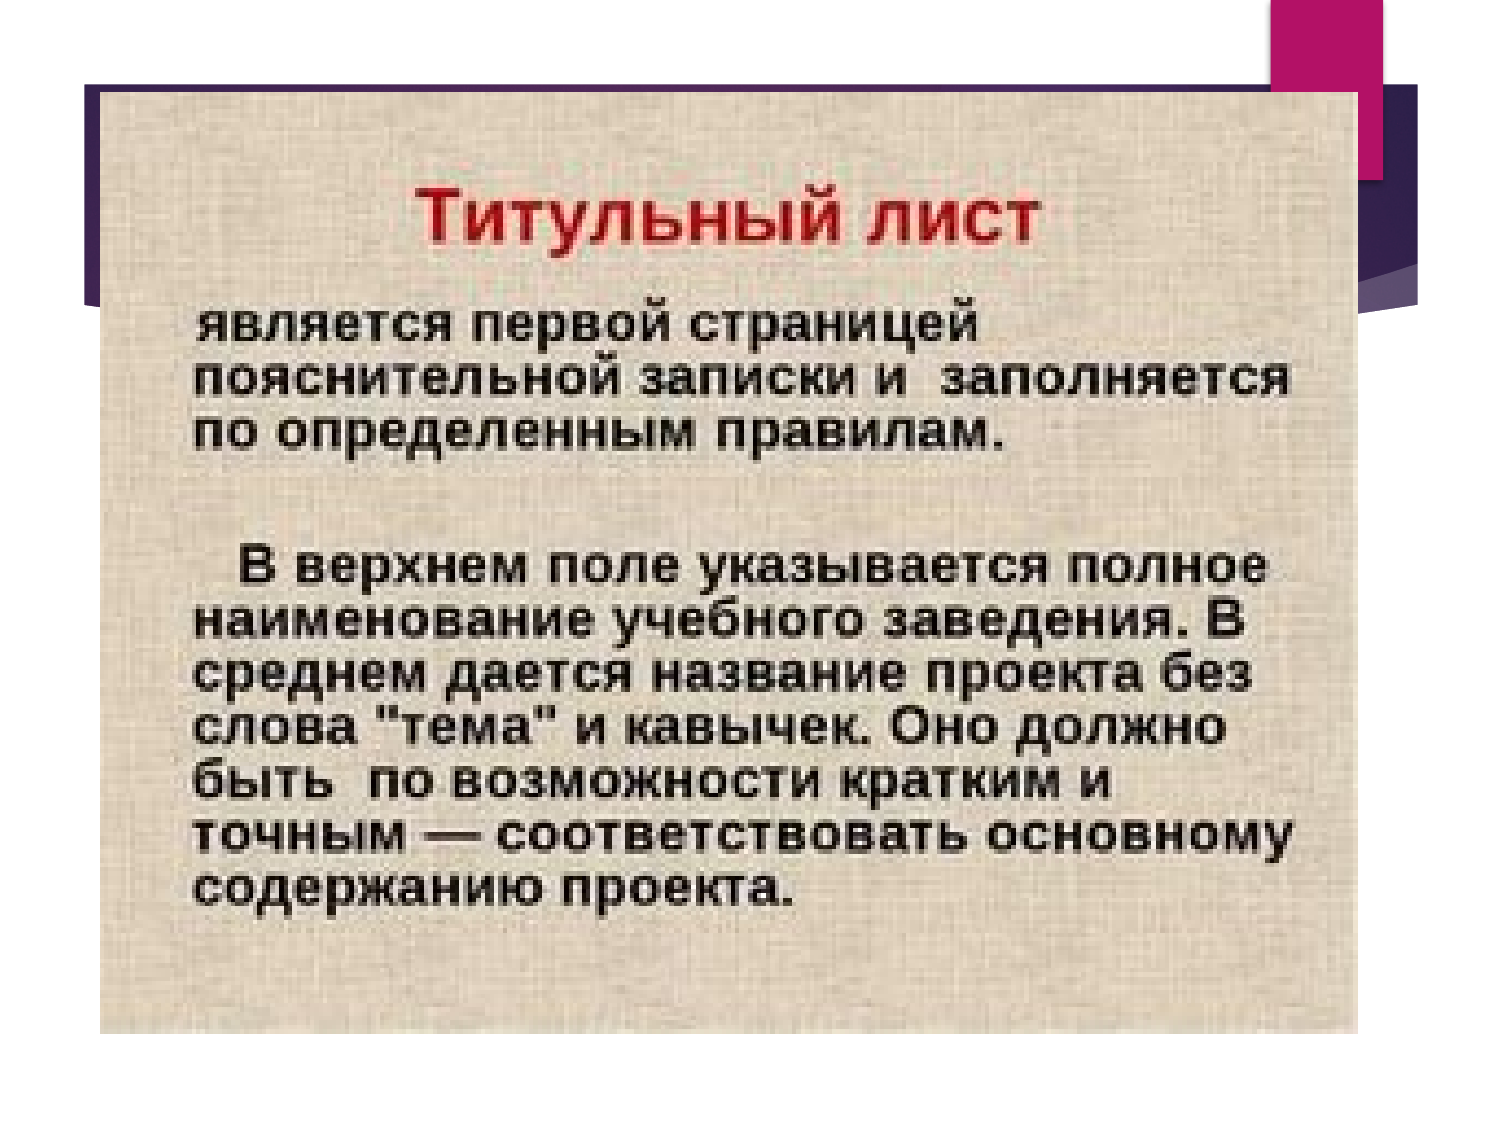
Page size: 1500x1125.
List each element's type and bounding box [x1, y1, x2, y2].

list [100, 92, 1358, 1034]
